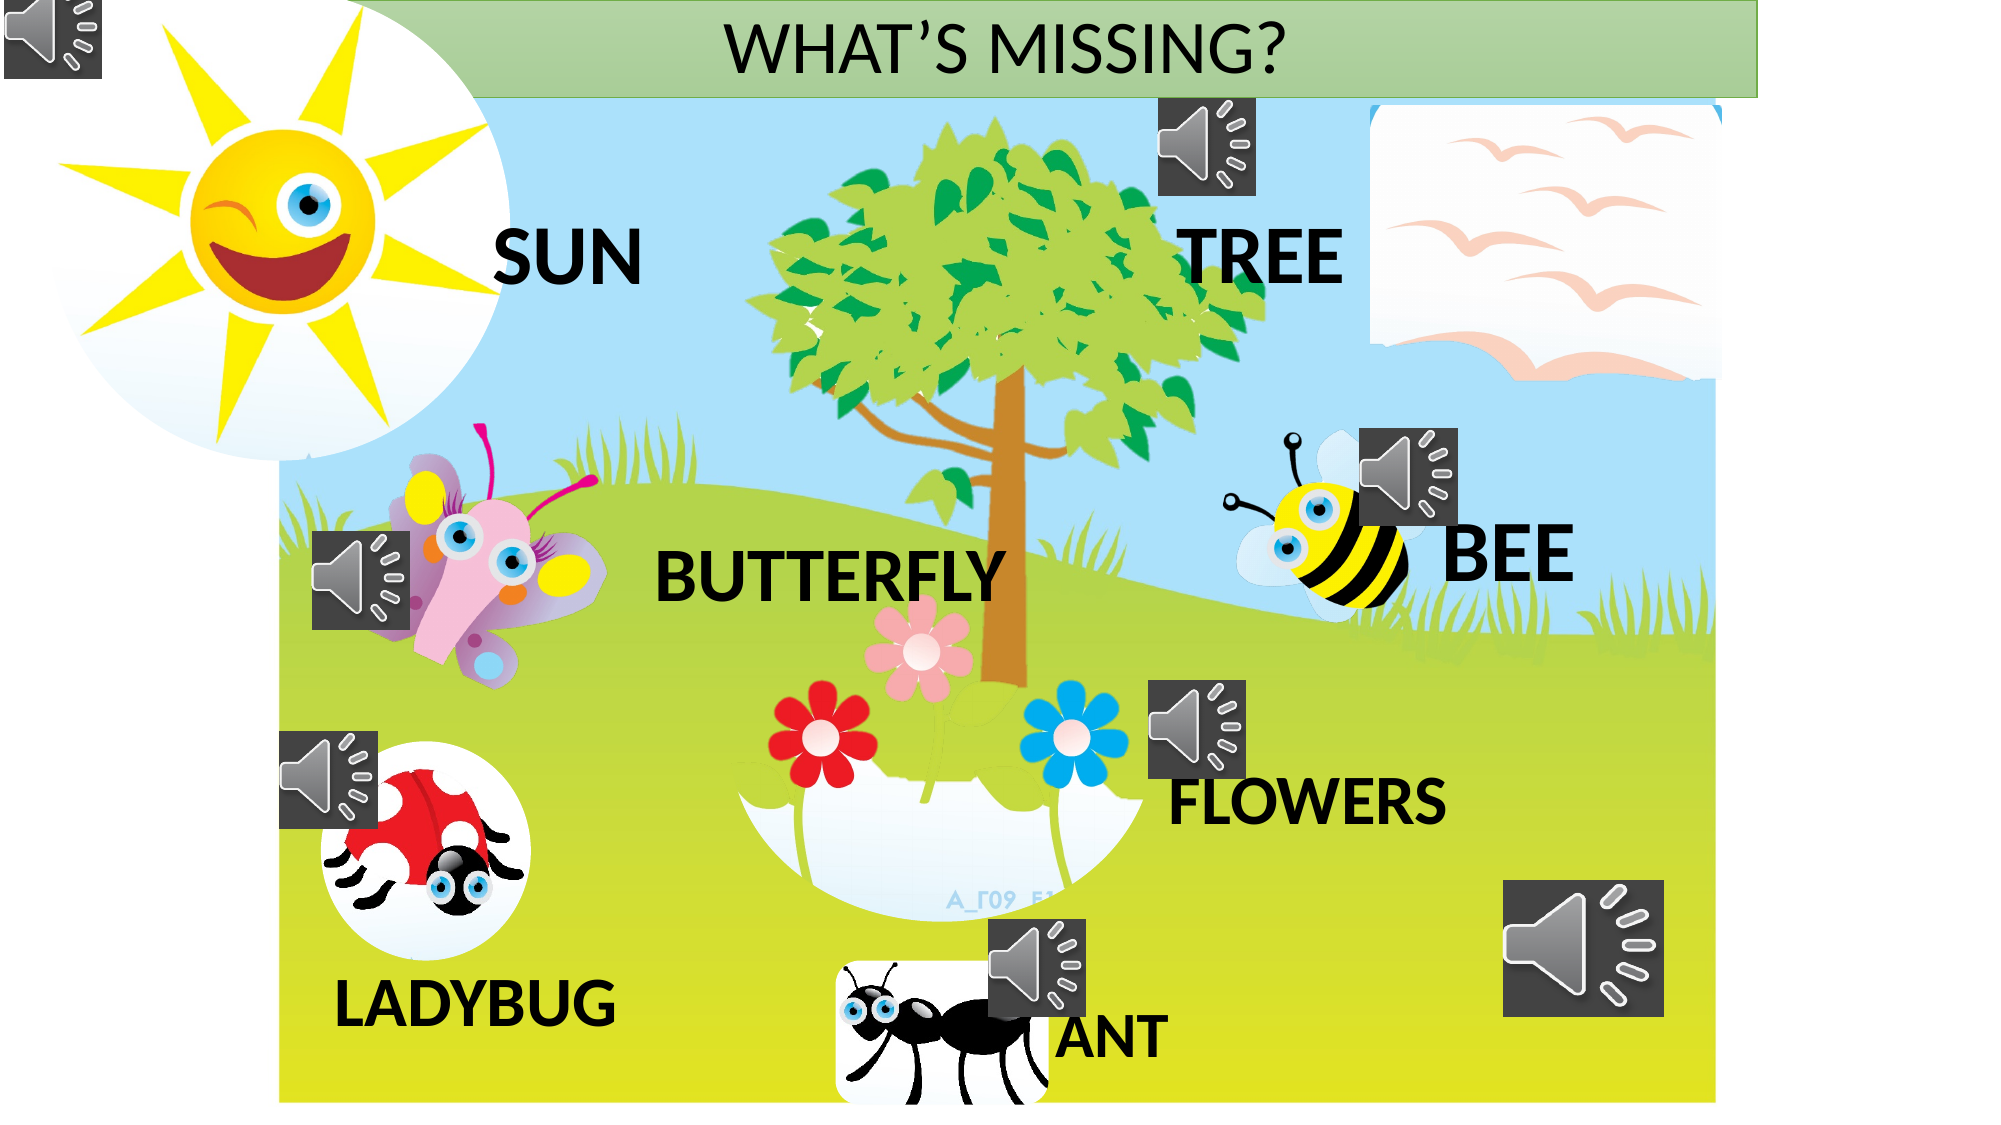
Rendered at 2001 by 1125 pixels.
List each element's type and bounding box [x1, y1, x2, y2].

picture [2, 0, 1801, 1125]
